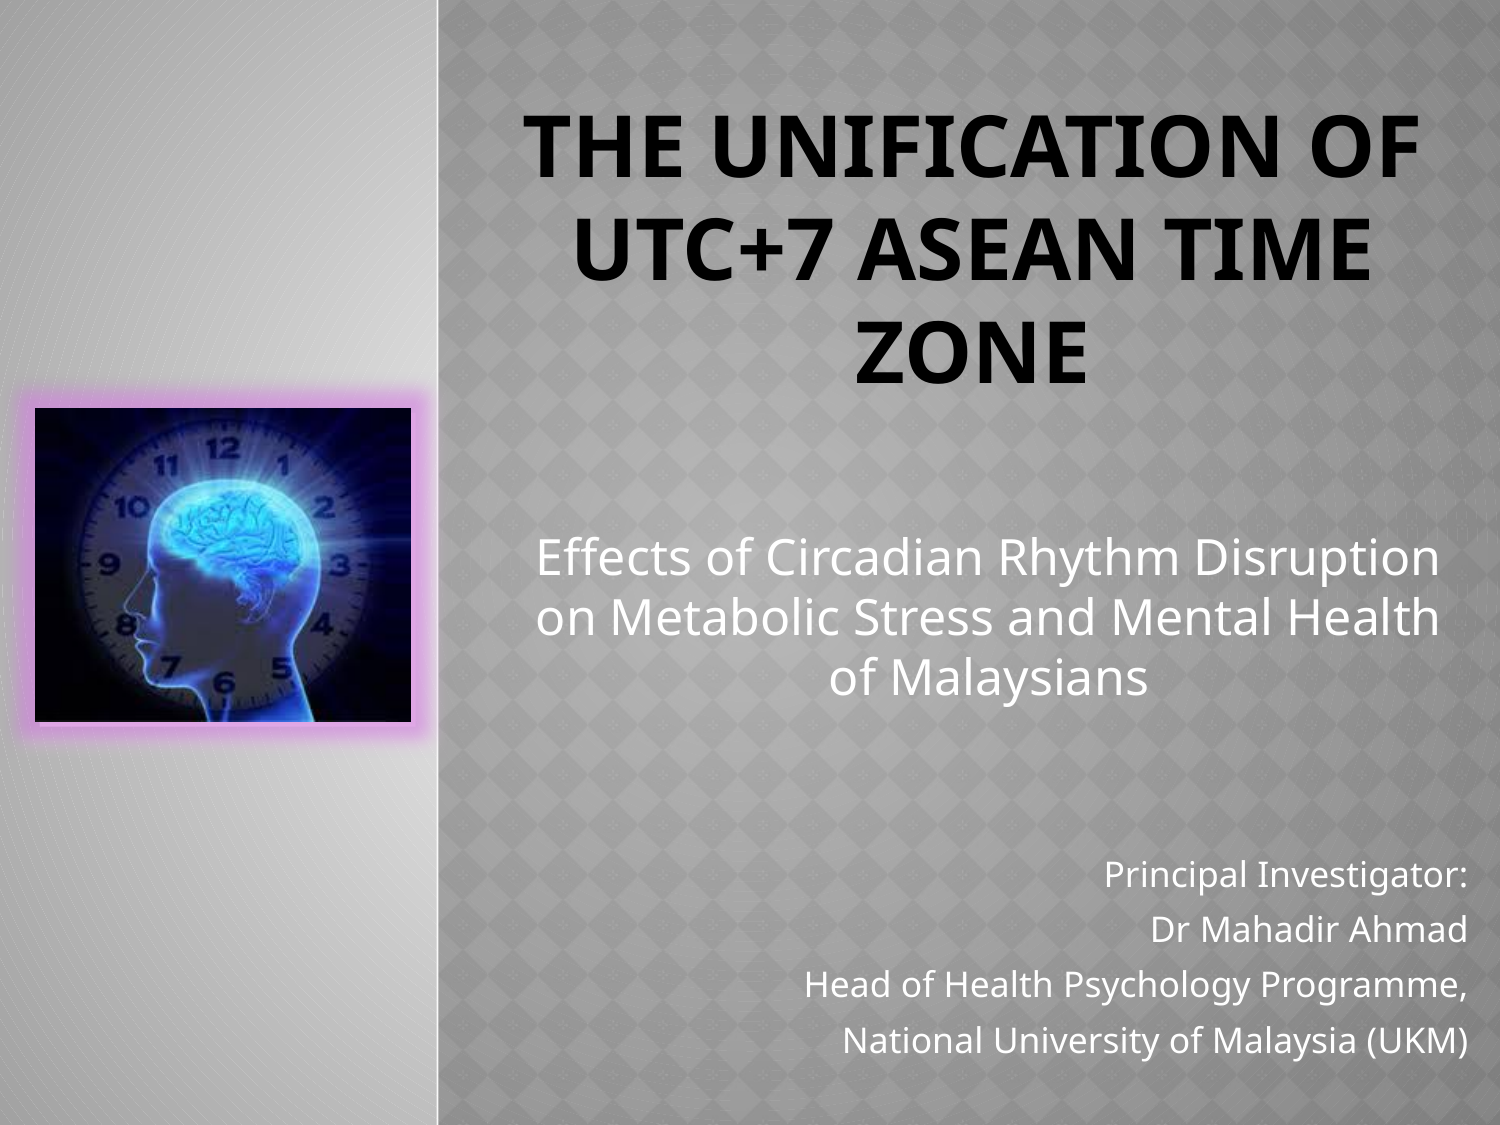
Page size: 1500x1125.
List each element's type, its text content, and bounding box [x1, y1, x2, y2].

picture [35, 408, 412, 722]
title The Unification of UTC+7 ASEAN Time Zone [466, 90, 1479, 401]
subtitle Effects of Circadian Rhythm Disruption on Metabolic Stress and Mental Health of Malaysians Principal Investigator: Dr Mahadir Ahmad Head of Health Psychology Programme, National University of Malaysia (UKM) [501, 524, 1477, 1123]
